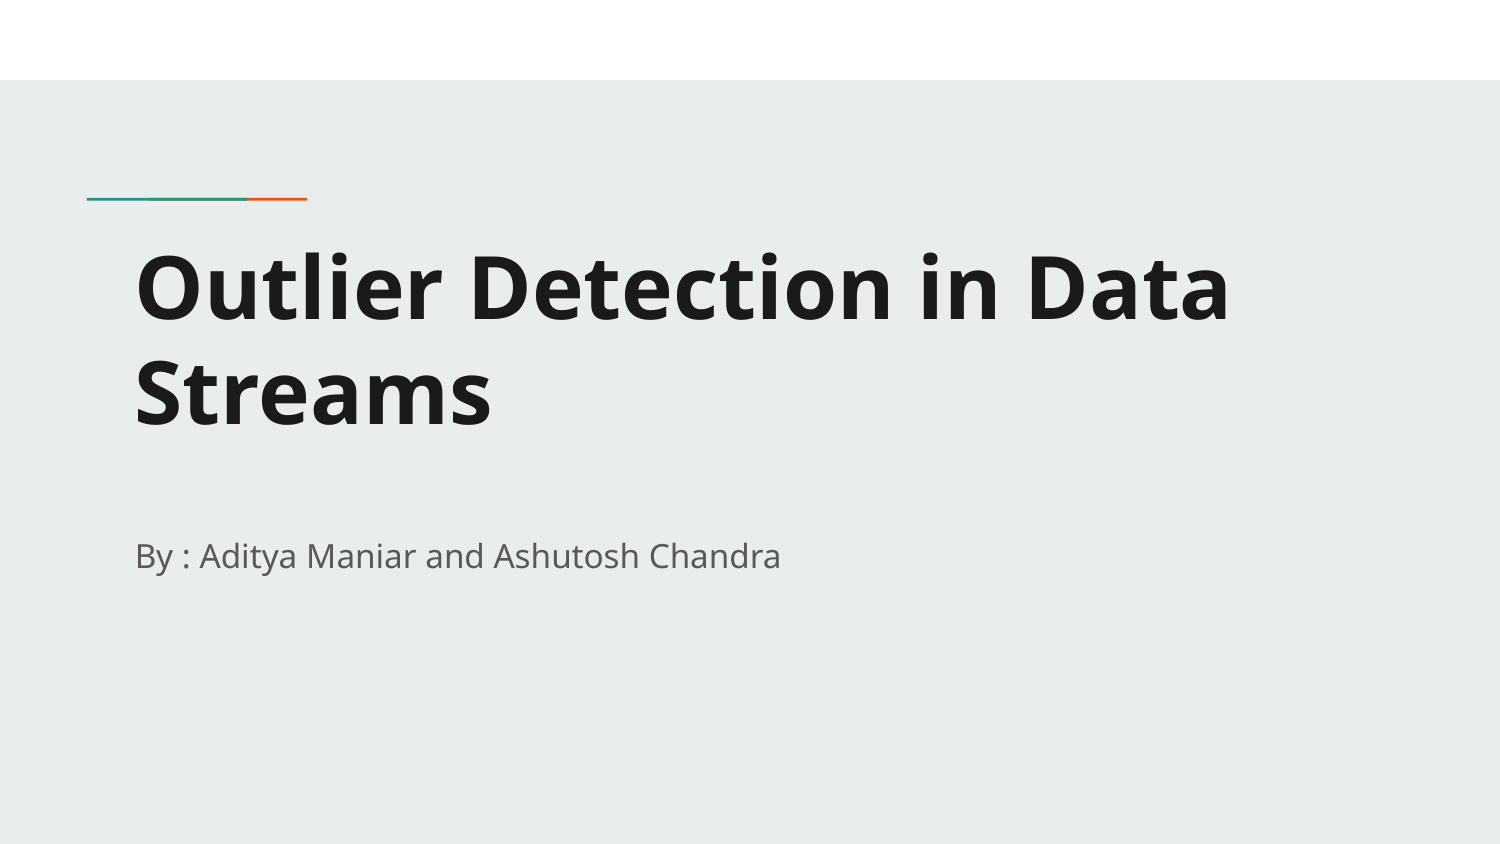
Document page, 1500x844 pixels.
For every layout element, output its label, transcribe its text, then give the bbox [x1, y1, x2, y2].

title Outlier Detection in Data Streams [119, 216, 1381, 490]
subtitle By : Aditya Maniar and Ashutosh Chandra [119, 520, 1381, 610]
